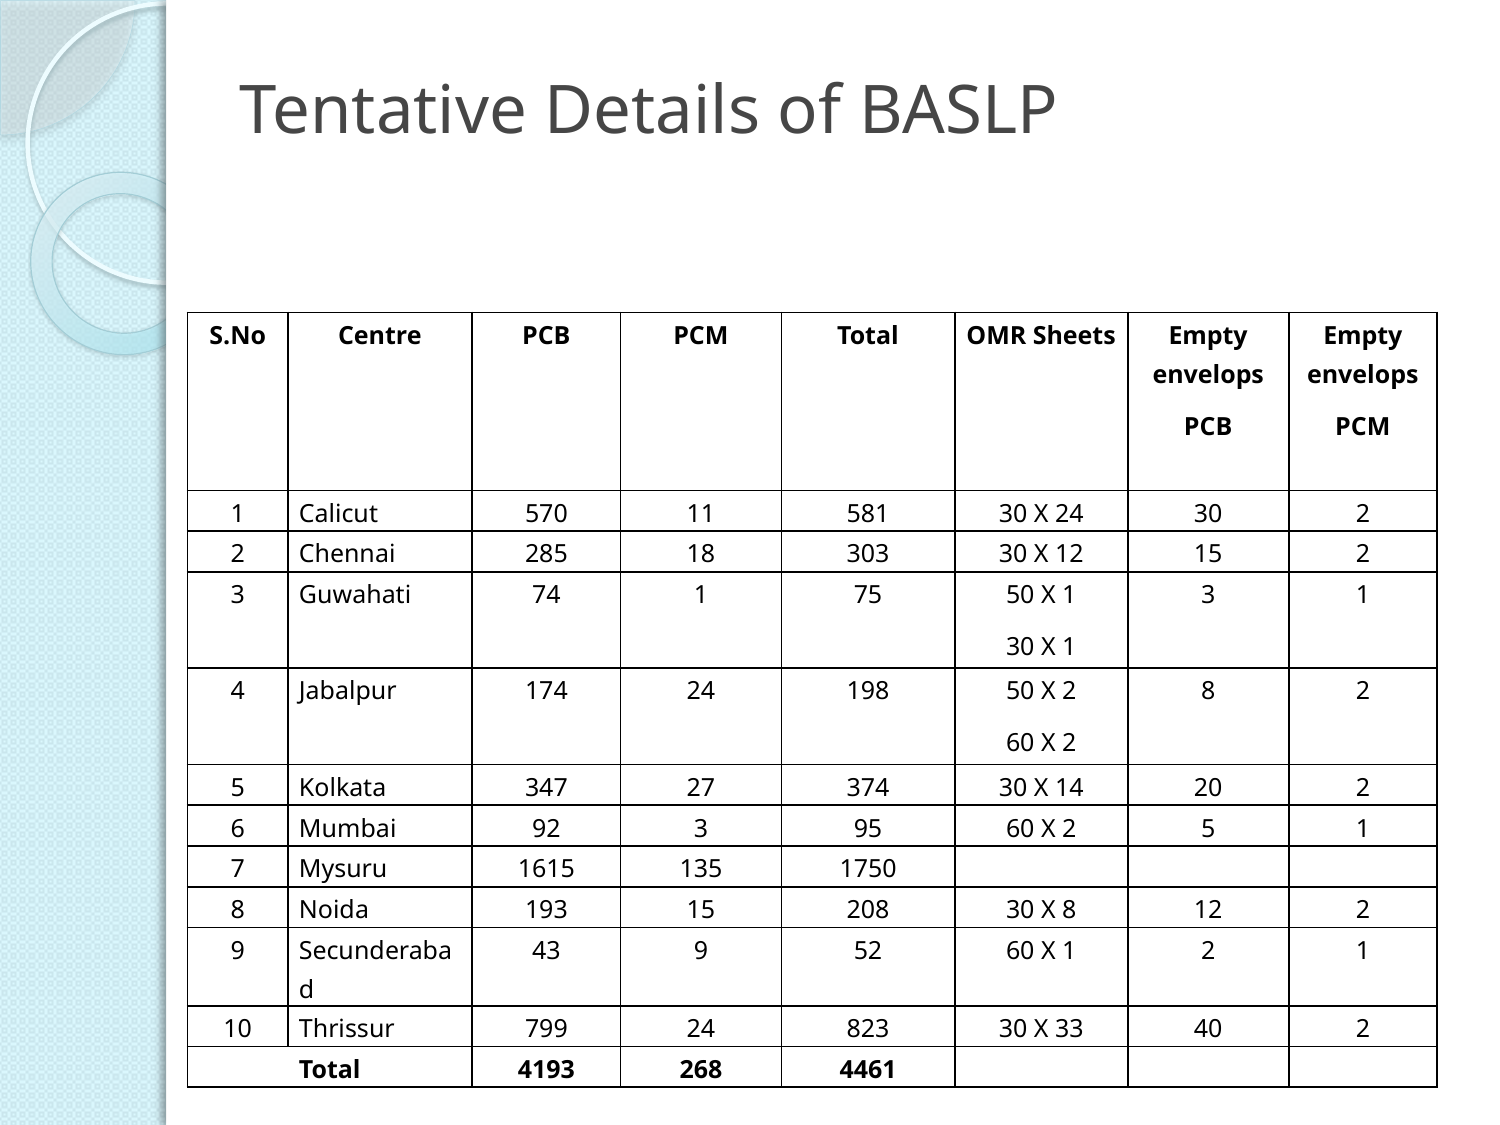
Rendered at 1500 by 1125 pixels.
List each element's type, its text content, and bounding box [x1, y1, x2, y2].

table_cell 303 [782, 532, 954, 571]
table_cell 30 X 14 [956, 765, 1127, 804]
table_cell 1 [1290, 928, 1436, 1005]
table_cell 3 [188, 573, 287, 667]
table_cell 135 [621, 847, 781, 886]
table_cell 60 X 2 [956, 806, 1127, 845]
table_cell 193 [473, 888, 620, 927]
table_cell Guwahati [289, 573, 471, 667]
table_cell 1615 [473, 847, 620, 886]
table_cell 570 [473, 491, 620, 530]
table_cell 374 [782, 765, 954, 804]
table_cell 4 [188, 669, 287, 764]
table_cell 581 [782, 491, 954, 530]
table_cell 3 [621, 806, 781, 845]
table_cell 24 [621, 669, 781, 764]
table_cell 174 [473, 669, 620, 764]
title Tentative Details of BASLP [225, 37, 1163, 175]
table_header Empty envelops PCB [1129, 313, 1288, 490]
table_header Total [782, 313, 954, 490]
table_cell [956, 1047, 1127, 1086]
table_cell 2 [1290, 1007, 1436, 1046]
table_header Centre [289, 313, 471, 490]
table_cell 1 [1290, 573, 1436, 667]
table_cell 2 [1290, 888, 1436, 927]
table_cell 1 [188, 491, 287, 530]
table_cell 2 [1290, 491, 1436, 530]
table_cell 15 [621, 888, 781, 927]
table_cell 4193 [473, 1047, 620, 1086]
table_cell 20 [1129, 765, 1288, 804]
table_cell 285 [473, 532, 620, 571]
table_cell Total [188, 1047, 471, 1086]
table_cell 6 [188, 806, 287, 845]
table_cell 2 [1290, 532, 1436, 571]
table_cell 60 X 1 [956, 928, 1127, 1005]
table_cell 4461 [782, 1047, 954, 1086]
table_cell 18 [621, 532, 781, 571]
table_cell Mysuru [289, 847, 471, 886]
table_cell 7 [188, 847, 287, 886]
table_cell 10 [188, 1007, 287, 1046]
table_cell 823 [782, 1007, 954, 1046]
table_cell 2 [188, 532, 287, 571]
table_cell 347 [473, 765, 620, 804]
table_cell 74 [473, 573, 620, 667]
table_cell Chennai [289, 532, 471, 571]
table_cell 2 [1290, 765, 1436, 804]
table_cell Jabalpur [289, 669, 471, 764]
table_cell 8 [188, 888, 287, 927]
table_cell [1129, 847, 1288, 886]
table_cell 43 [473, 928, 620, 1005]
table_cell 95 [782, 806, 954, 845]
table_cell Kolkata [289, 765, 471, 804]
table_cell Calicut [289, 491, 471, 530]
table_header S.No [188, 313, 287, 490]
table_cell 3 [1129, 573, 1288, 667]
table_cell 208 [782, 888, 954, 927]
table_cell Thrissur [289, 1007, 471, 1046]
table_cell [1290, 1047, 1436, 1086]
table_cell 30 [1129, 491, 1288, 530]
table_cell [1290, 847, 1436, 886]
table_cell 799 [473, 1007, 620, 1046]
table_header OMR Sheets [956, 313, 1127, 490]
table_cell [1129, 1047, 1288, 1086]
table_cell 9 [621, 928, 781, 1005]
table_cell Secunderabad [289, 928, 471, 1005]
table_cell 30 X 24 [956, 491, 1127, 530]
table_cell 50 X 2 60 X 2 [956, 669, 1127, 764]
table_cell 2 [1129, 928, 1288, 1005]
table_cell 1 [621, 573, 781, 667]
table_cell 8 [1129, 669, 1288, 764]
table_cell 198 [782, 669, 954, 764]
table_cell 75 [782, 573, 954, 667]
table_header PCM [621, 313, 781, 490]
table_cell 1 [1290, 806, 1436, 845]
table_cell 30 X 12 [956, 532, 1127, 571]
table_cell 15 [1129, 532, 1288, 571]
table_cell 50 X 1 30 X 1 [956, 573, 1127, 667]
table_cell 2 [1290, 669, 1436, 764]
table_cell Noida [289, 888, 471, 927]
table_cell 11 [621, 491, 781, 530]
table_header Empty envelops PCM [1290, 313, 1436, 490]
table_cell 30 X 8 [956, 888, 1127, 927]
table_cell 52 [782, 928, 954, 1005]
table_cell 27 [621, 765, 781, 804]
table_cell 5 [1129, 806, 1288, 845]
table_cell 92 [473, 806, 620, 845]
table_cell 24 [621, 1007, 781, 1046]
table_cell 9 [188, 928, 287, 1005]
table_cell 5 [188, 765, 287, 804]
table_cell 40 [1129, 1007, 1288, 1046]
table_cell 1750 [782, 847, 954, 886]
table_cell Mumbai [289, 806, 471, 845]
table_cell [956, 847, 1127, 886]
table_cell 12 [1129, 888, 1288, 927]
table_cell 30 X 33 [956, 1007, 1127, 1046]
table_cell 268 [621, 1047, 781, 1086]
table_header PCB [473, 313, 620, 490]
